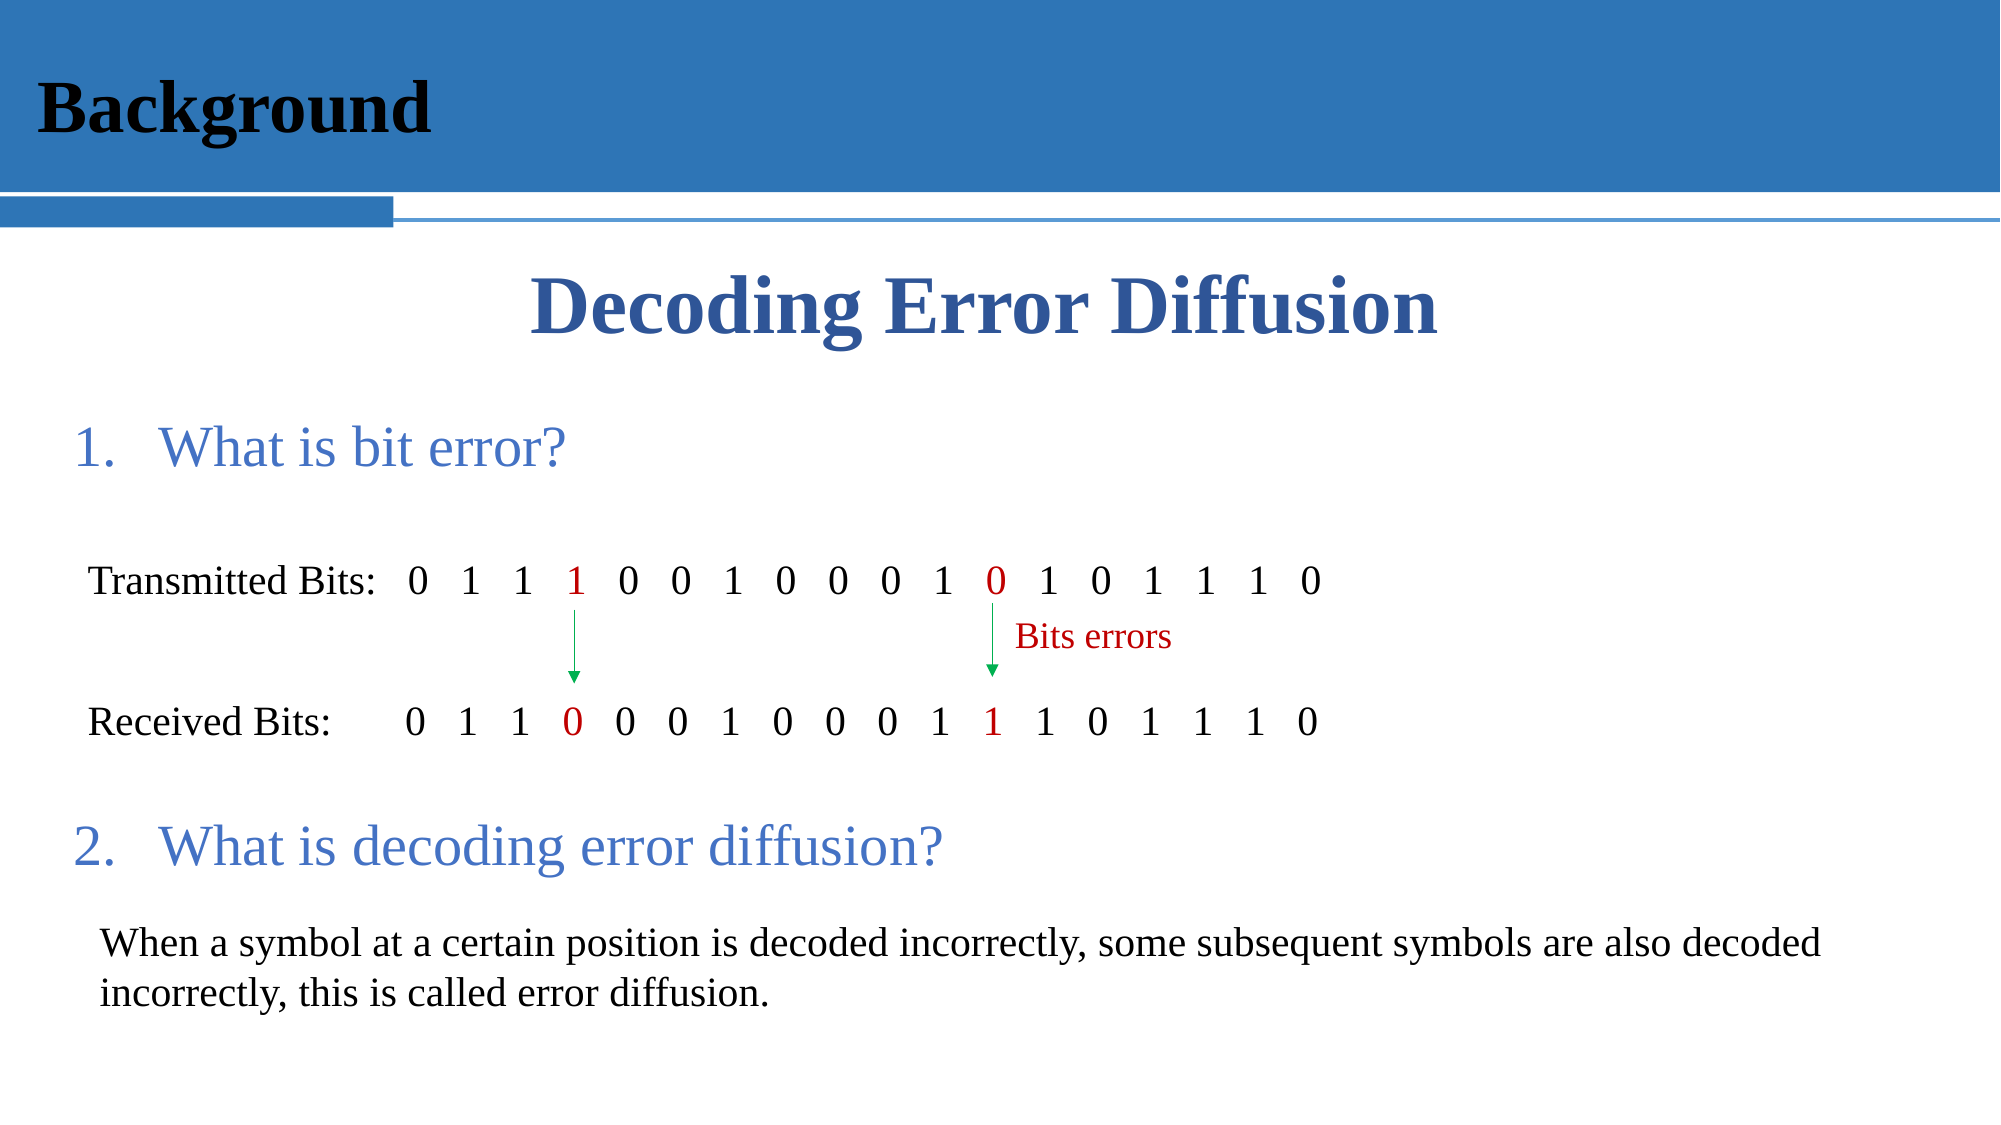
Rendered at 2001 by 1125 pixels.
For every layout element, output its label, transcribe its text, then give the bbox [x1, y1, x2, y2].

text_box What is decoding error diffusion? [59, 799, 993, 885]
text_box What is bit error? [59, 400, 755, 486]
text_box Transmitted Bits: 0 1 1 1 0 0 1 0 0 0 1 0 1 0 1 1 1 0 Received Bits: 0 1 1 0 0 0 1 0 0 0 1 1 1 0 1 1 1 0 [72, 545, 1497, 751]
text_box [0, 196, 2000, 228]
text_box Bits errors [999, 604, 1208, 664]
text_box Background [22, 50, 448, 156]
text_box When a symbol at a certain position is decoded incorrectly, some subsequent symbols are also decoded incorrectly, this is called error diffusion. [84, 907, 1972, 1023]
text_box Decoding Error Diffusion [340, 242, 1630, 358]
text_box [0, 0, 2000, 193]
